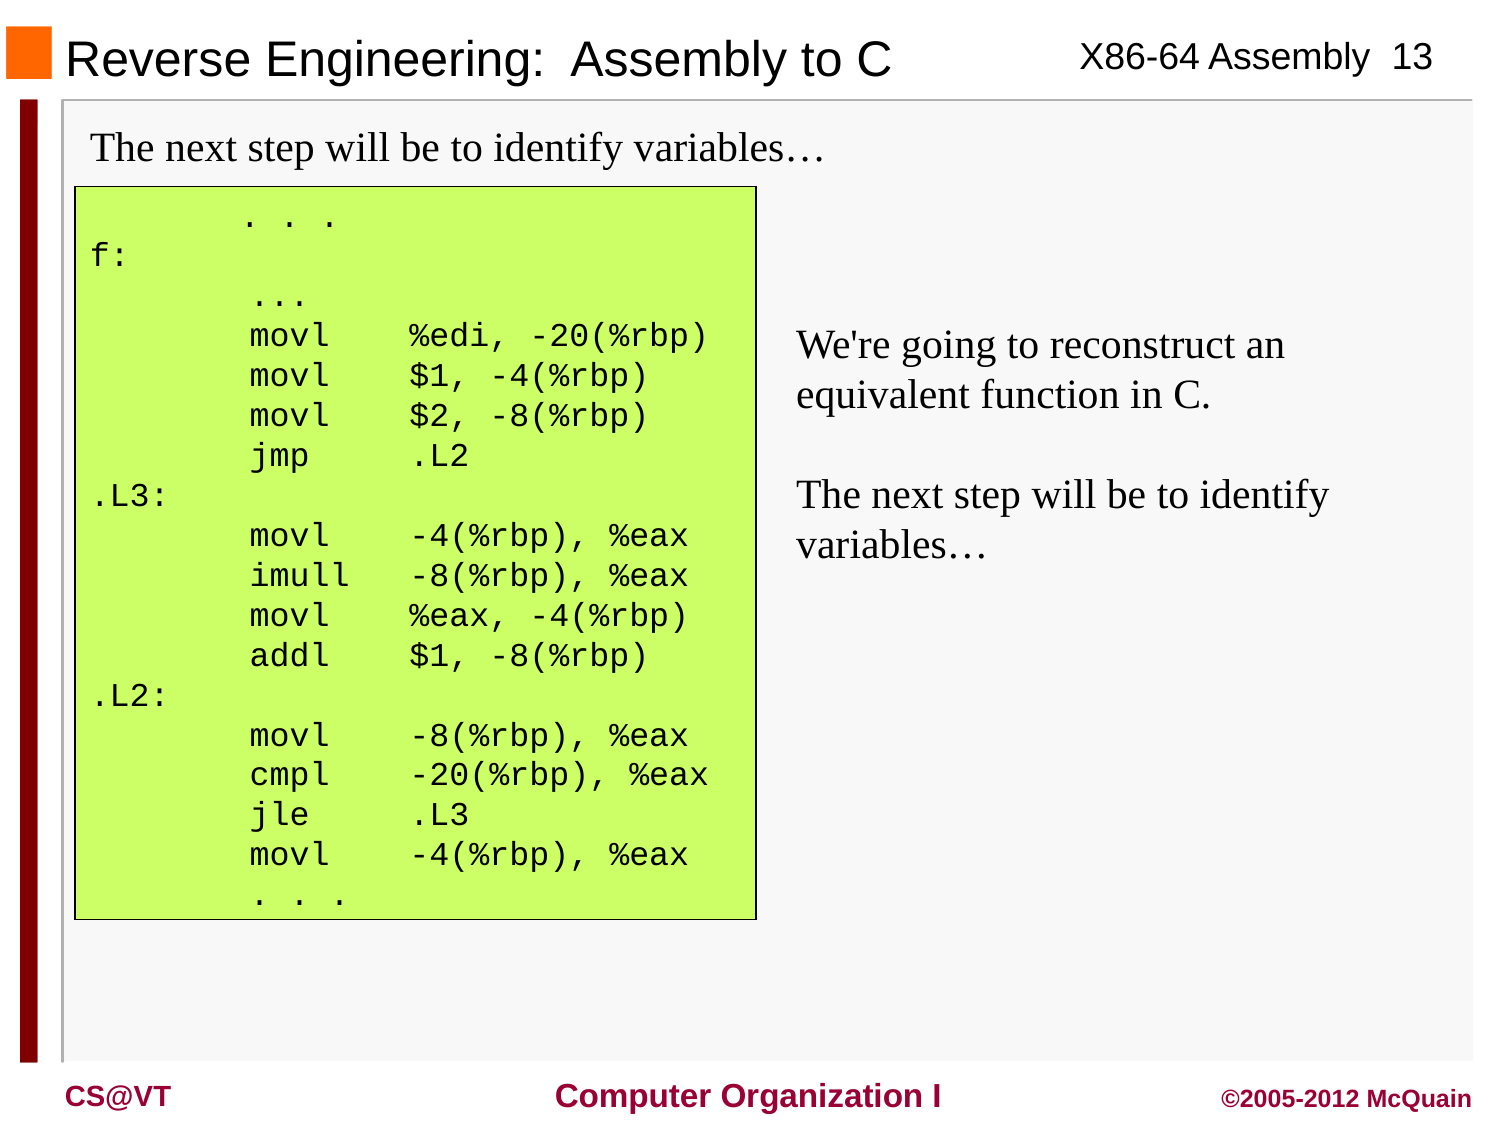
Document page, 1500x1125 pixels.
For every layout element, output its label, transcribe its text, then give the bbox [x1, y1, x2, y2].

text_box . . . f: ... movl %edi, -20(%rbp) movl $1, -4(%rbp) movl $2, -8(%rbp) jmp .L2 .L3: movl -4(%rbp), %eax imull -8(%rbp), %eax movl %eax, -4(%rbp) addl $1, -8(%rbp) .L2: movl -8(%rbp), %eax cmpl -20(%rbp), %eax jle .L3 movl -4(%rbp), %eax . . . [74, 186, 757, 920]
text_box We're going to reconstruct an equivalent function in C. The next step will be to identify variables… [781, 309, 1463, 575]
title Reverse Engineering: Assembly to C [50, 28, 1000, 85]
text_box The next step will be to identify variables… [74, 112, 1438, 178]
